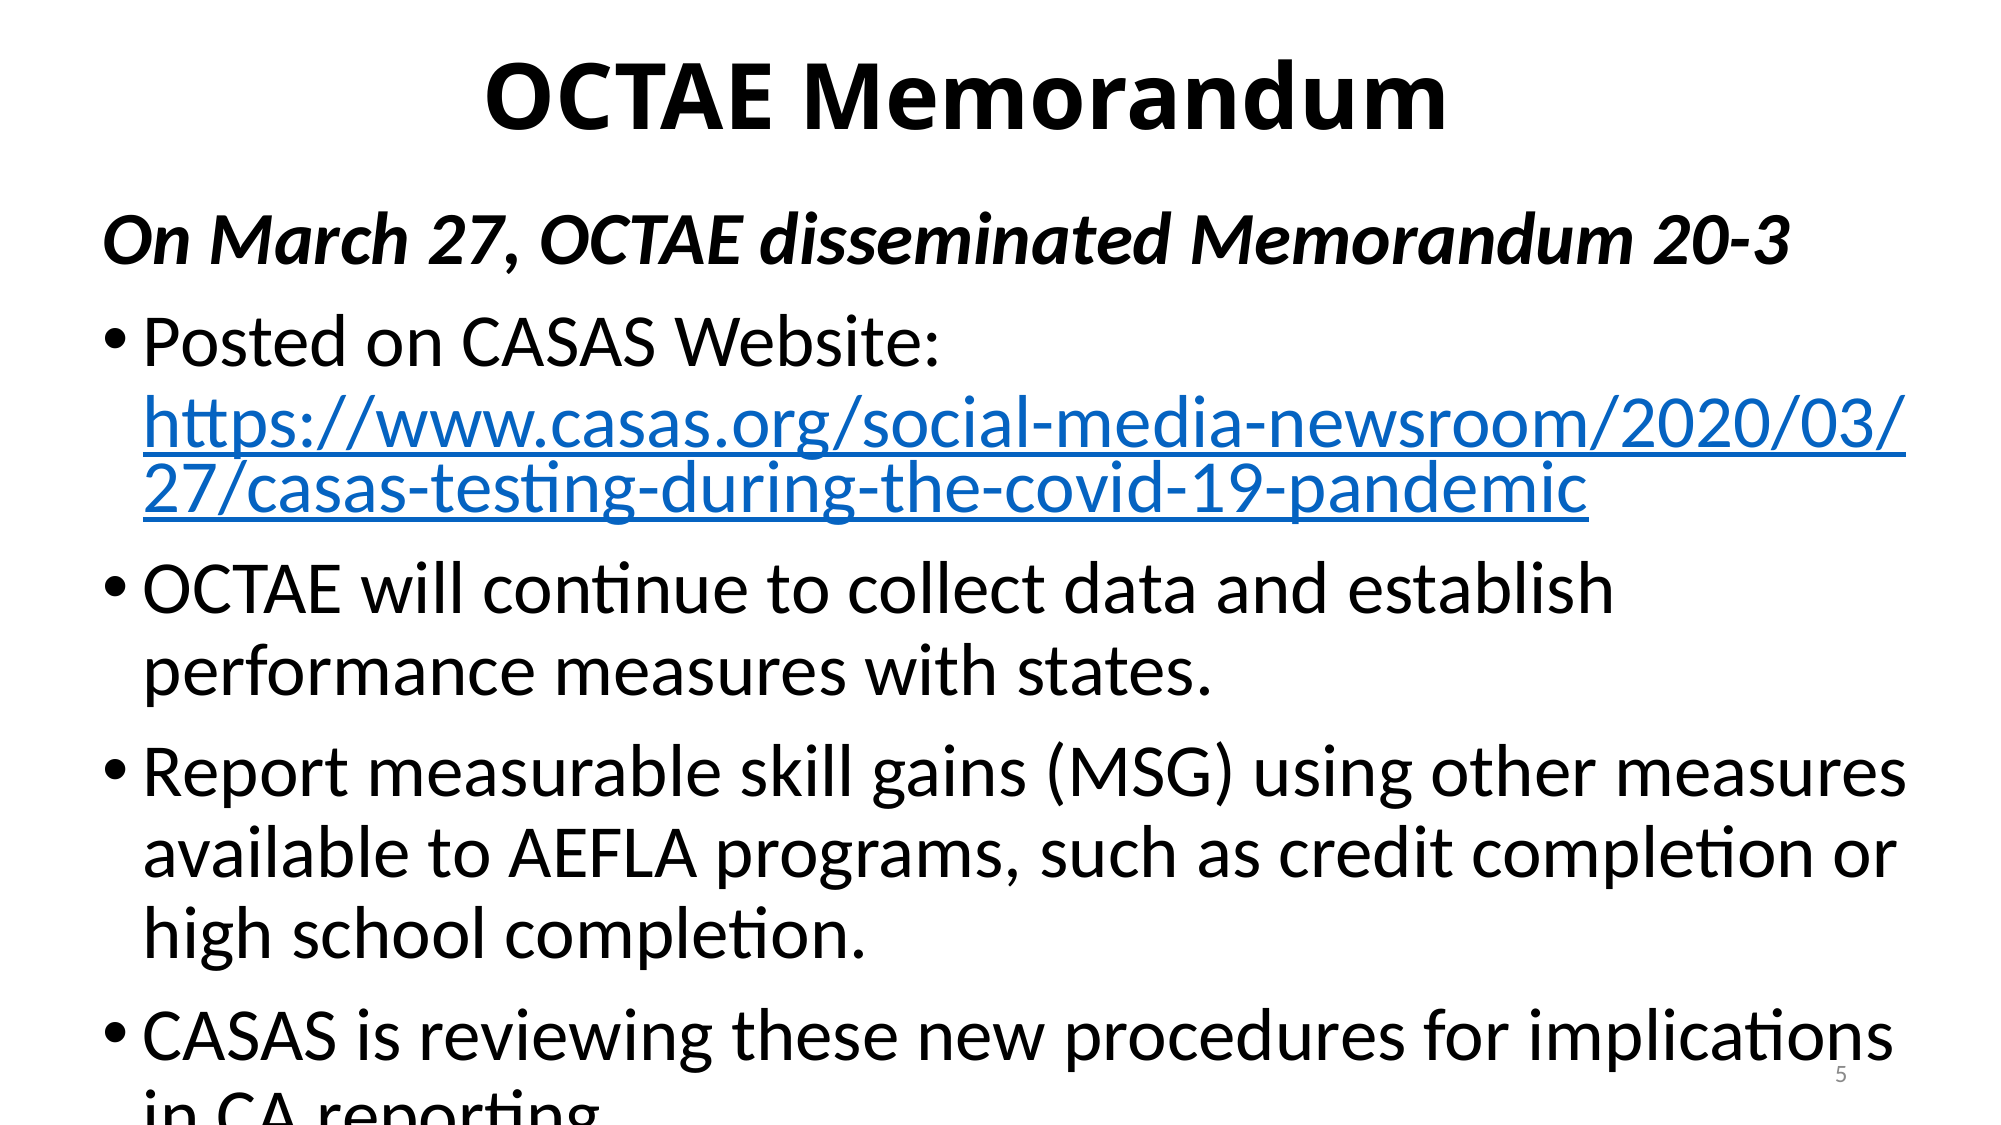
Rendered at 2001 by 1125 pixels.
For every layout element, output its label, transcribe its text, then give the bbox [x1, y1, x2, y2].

list On March 27, OCTAE disseminated Memorandum 20-3 Posted on CASAS Website: https://www.casas.org/social-media-newsroom/2020/03/27/casas-testing-during-the-covid-19-pandemic OCTAE will continue to collect data and establish performance measures with states. Report measurable skill gains (MSG) using other measures available to AEFLA programs, such as credit completion or high school completion. CASAS is reviewing these new procedures for implications in CA reporting. [87, 192, 1937, 1103]
slide_number 5 [1412, 1042, 1863, 1103]
title OCTAE Memorandum [404, 0, 1530, 192]
